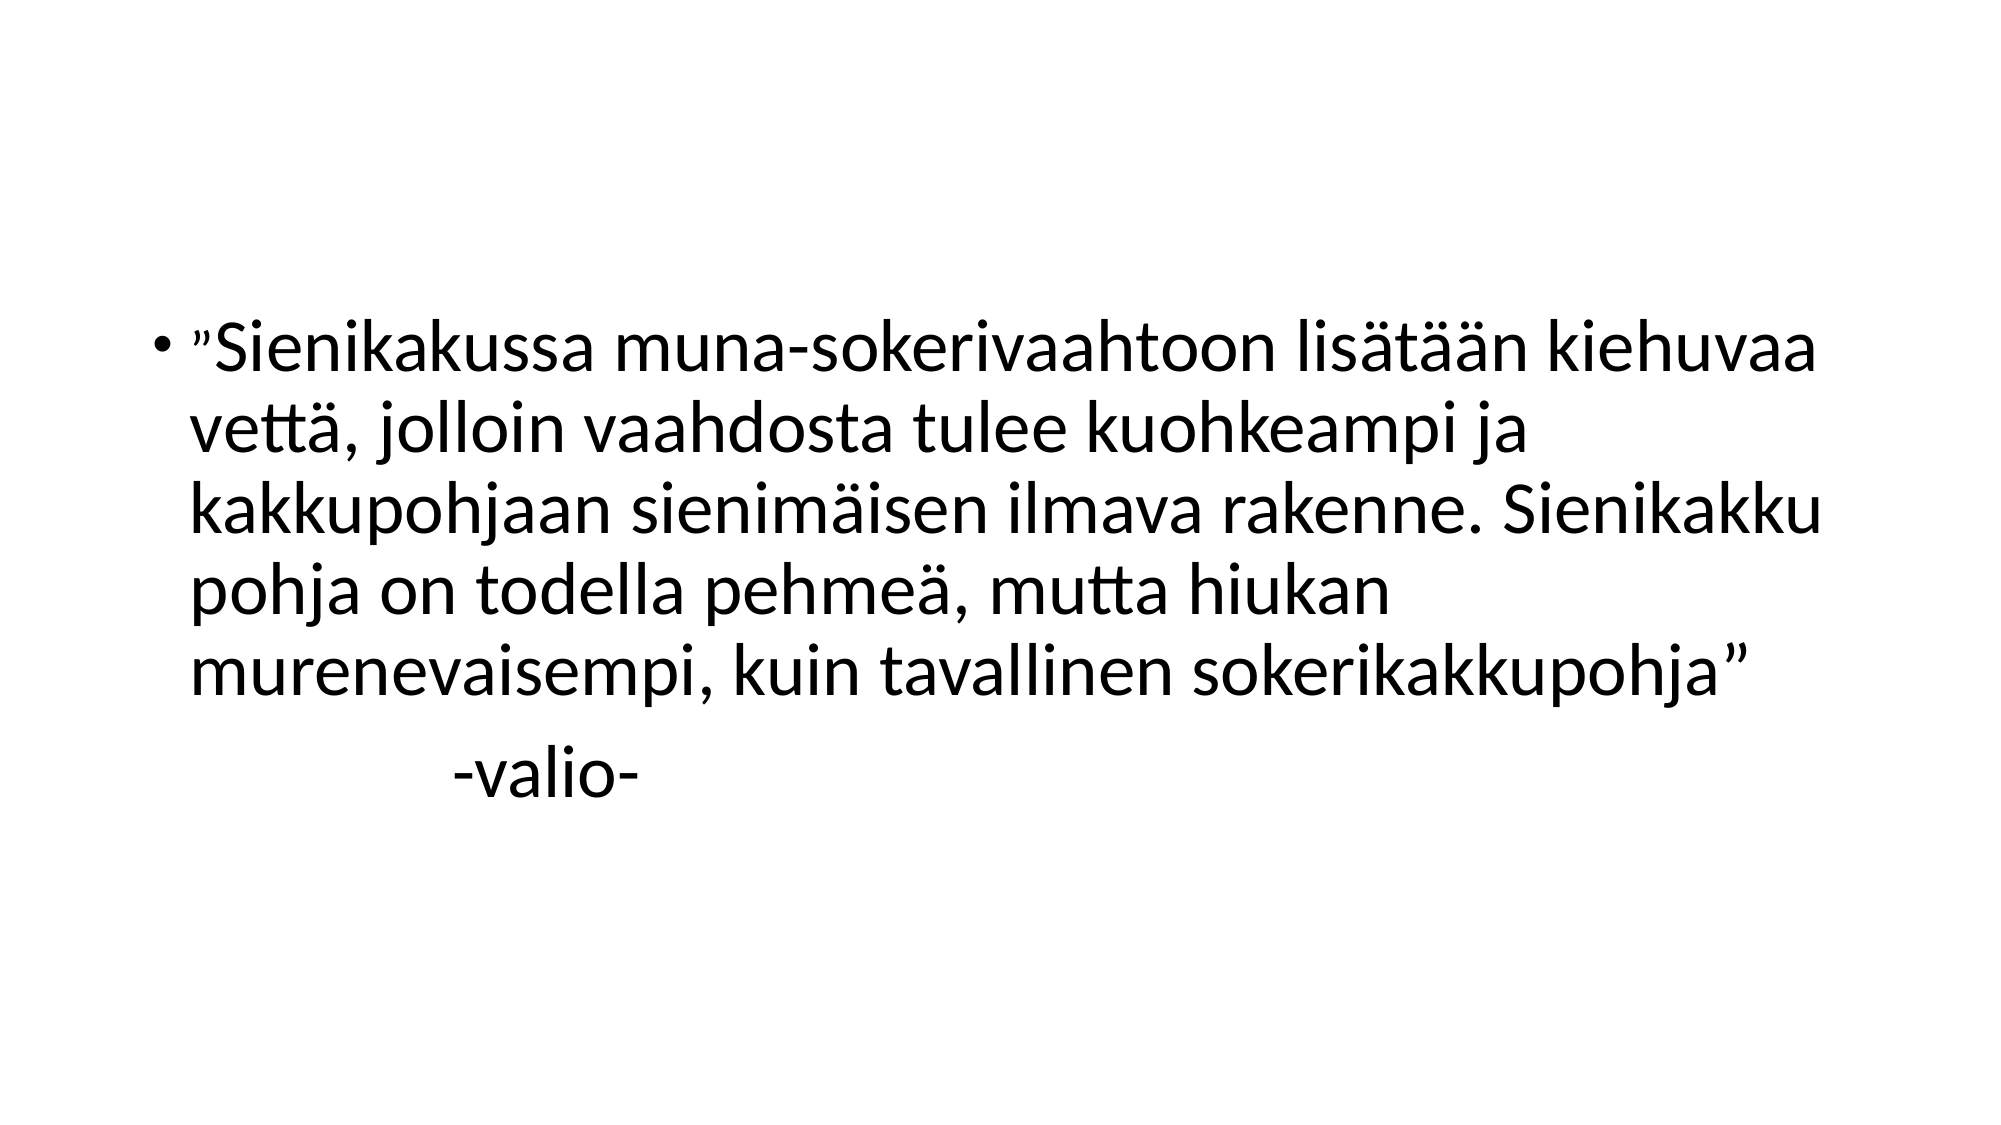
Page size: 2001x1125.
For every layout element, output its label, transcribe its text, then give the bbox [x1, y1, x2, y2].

list ”Sienikakussa muna-sokerivaahtoon lisätään kiehuvaa vettä, jolloin vaahdosta tulee kuohkeampi ja kakkupohjaan sienimäisen ilmava rakenne. Sienikakku pohja on todella pehmeä, mutta hiukan murenevaisempi, kuin tavallinen sokerikakkupohja” -valio- [137, 299, 1863, 1014]
